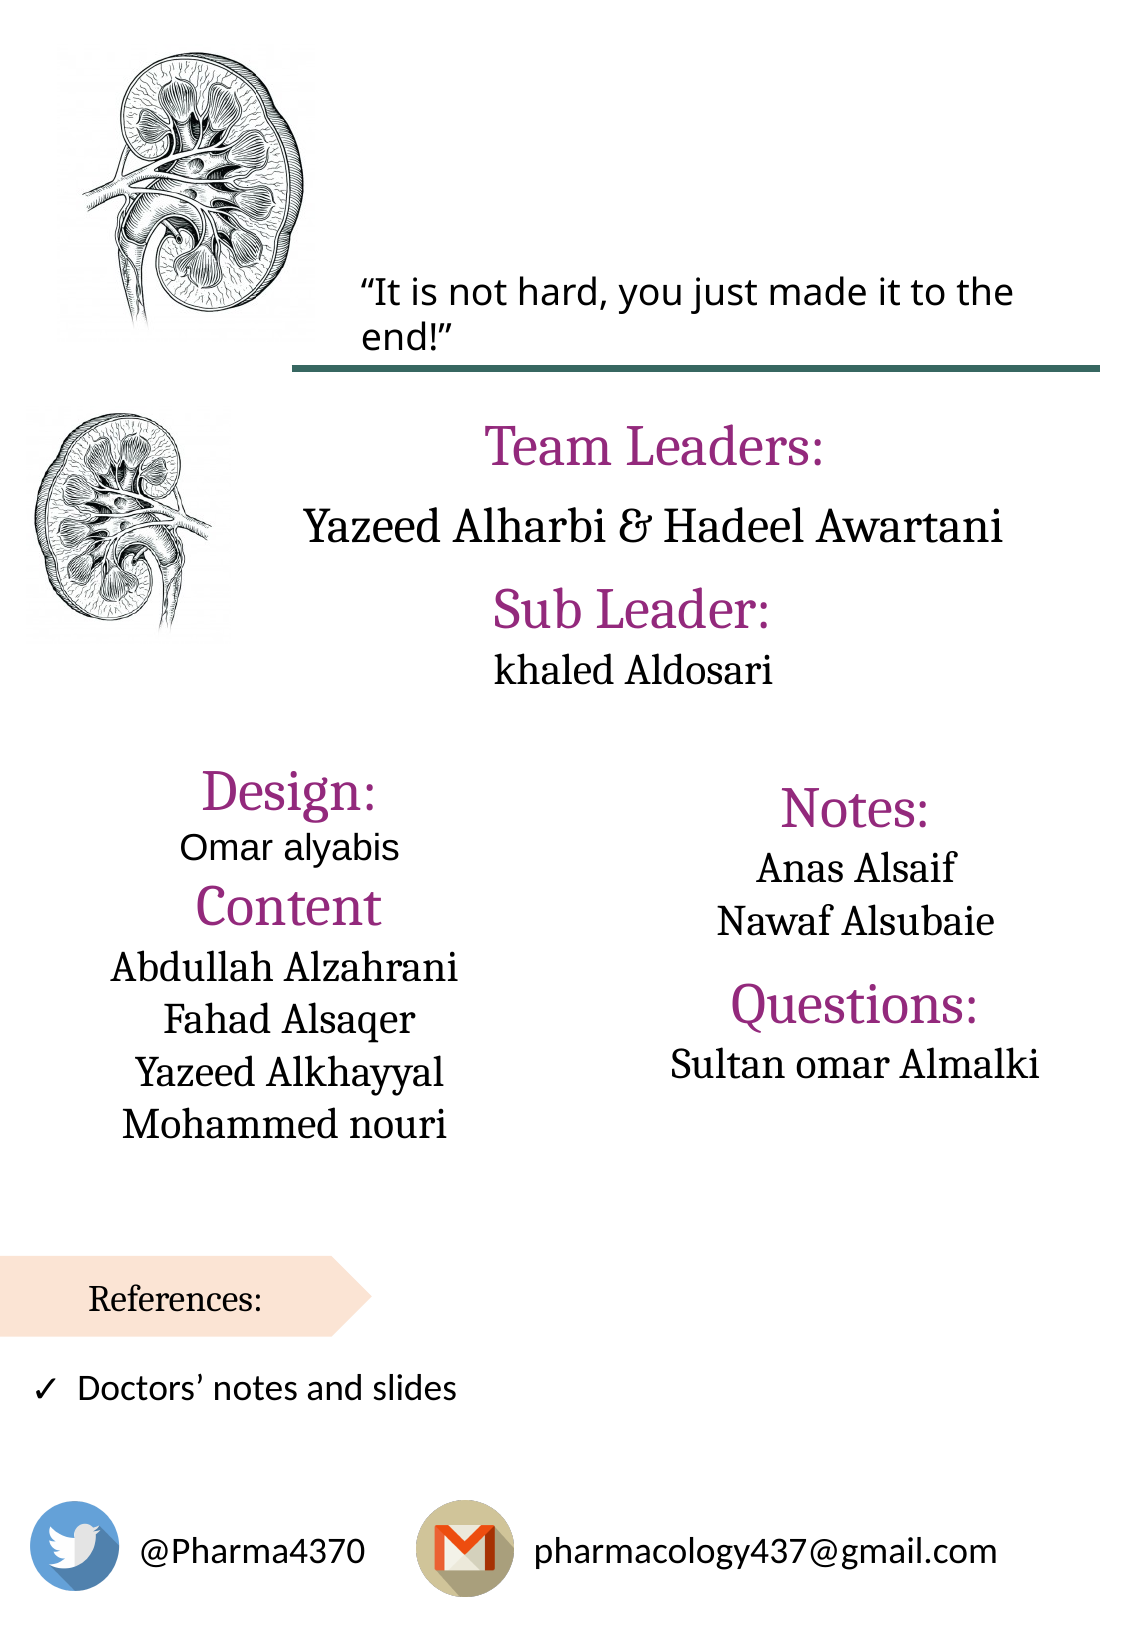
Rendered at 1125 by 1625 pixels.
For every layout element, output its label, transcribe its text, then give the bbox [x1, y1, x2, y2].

text_box @Pharma4370 [129, 1518, 410, 1579]
text_box References: [0, 1255, 372, 1337]
picture [57, 44, 315, 342]
picture [25, 1497, 124, 1595]
text_box pharmacology437@gmail.com [519, 1518, 1099, 1579]
text_box Notes: Anas Alsaif Nawaf Alsubaie [611, 754, 1100, 965]
text_box Sub Leader: khaled Aldosari [235, 597, 1067, 644]
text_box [241, 260, 1101, 592]
text_box Design: Omar alyabis Content Abdullah Alzahrani Fahad Alsaqer Yazeed Alkhayyal Mohammed nouri [43, 703, 536, 1196]
picture [25, 406, 231, 645]
picture [415, 1499, 514, 1598]
text_box Questions: Sultan omar Almalki [609, 965, 1102, 1140]
text_box Doctors’ notes and slides [15, 1355, 504, 1417]
